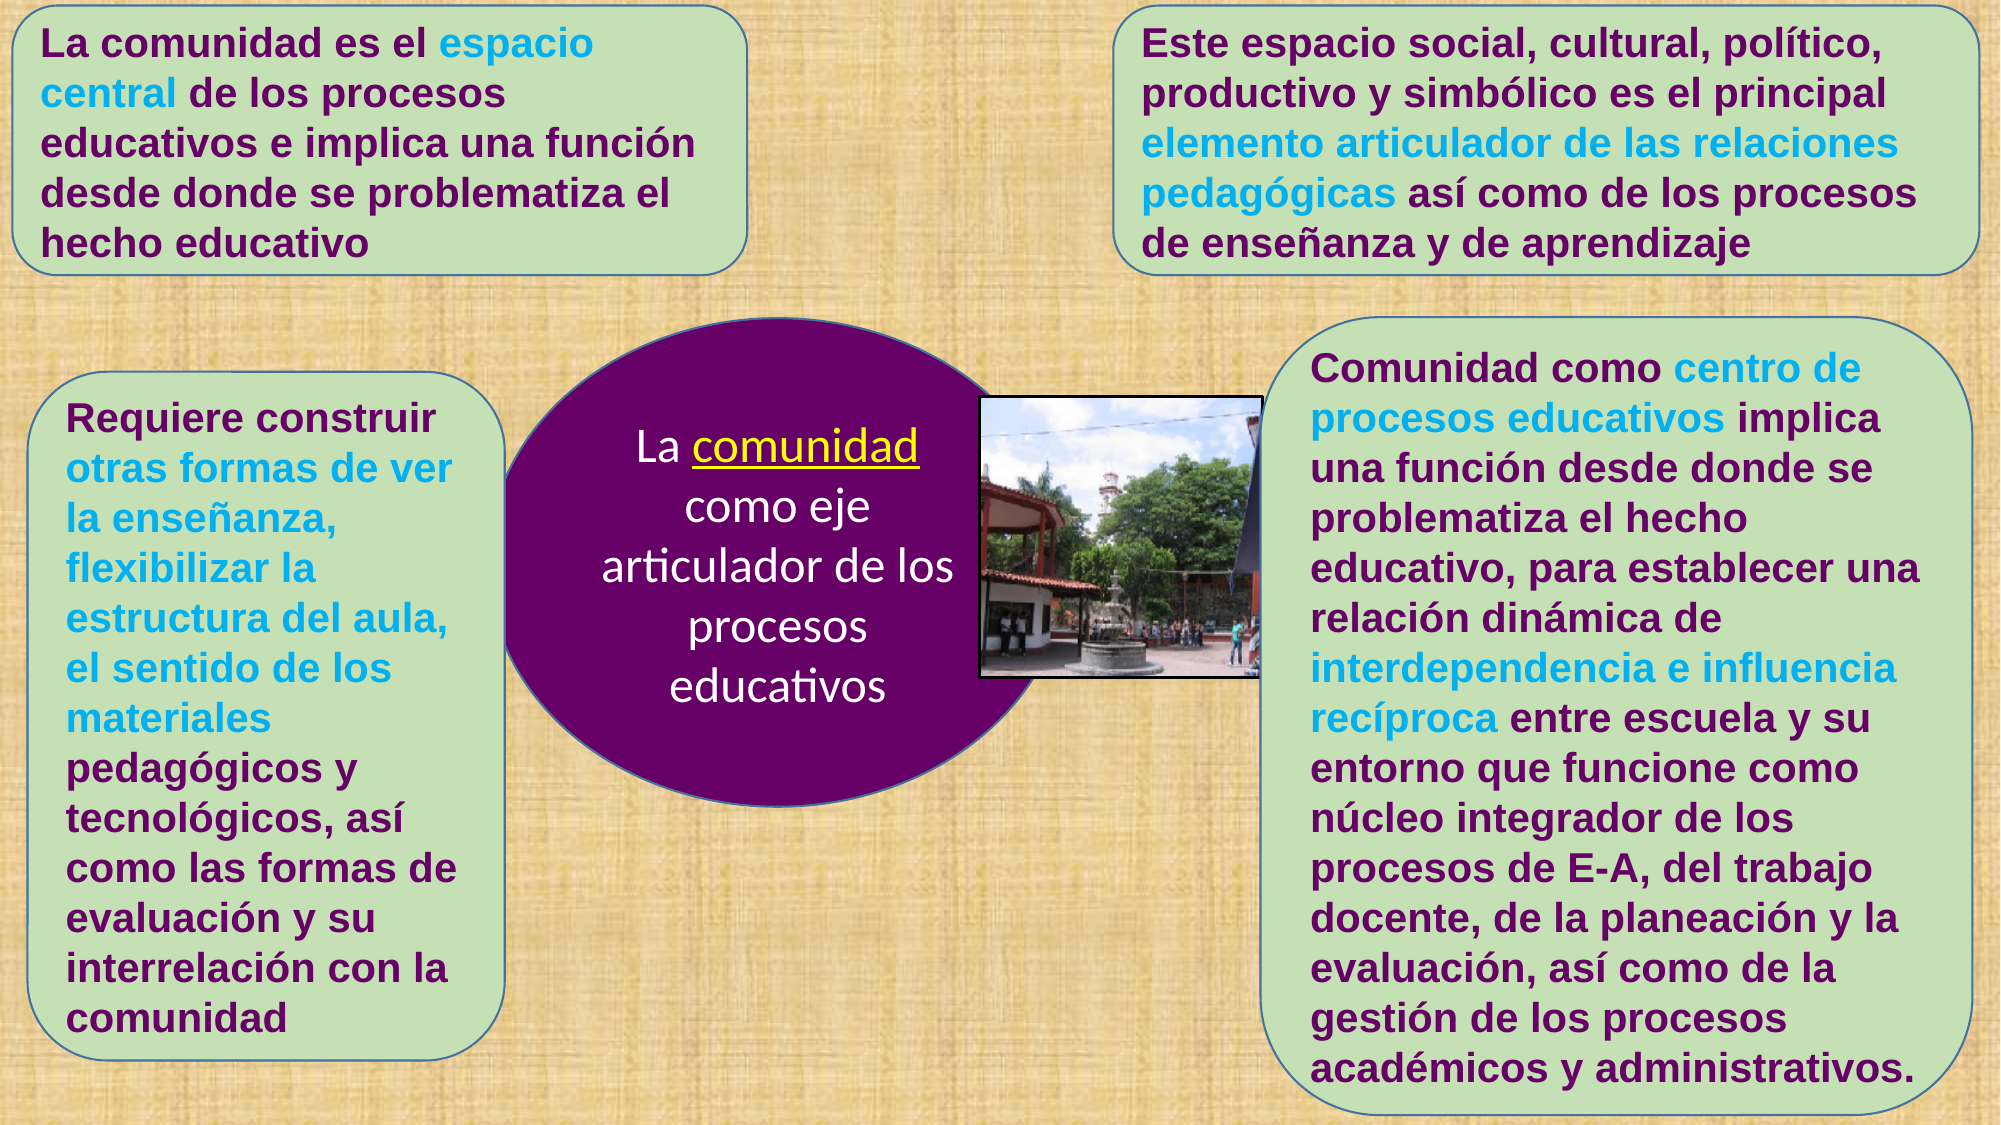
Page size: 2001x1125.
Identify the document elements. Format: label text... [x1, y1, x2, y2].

text_box Requiere construir otras formas de ver la enseñanza, flexibilizar la estructura del aula, el sentido de los materiales pedagógicos y tecnológicos, así como las formas de evaluación y su interrelación con la comunidad [26, 370, 506, 1062]
text_box Comunidad como centro de procesos educativos implica una función desde donde se problematiza el hecho educativo, para establecer una relación dinámica de interdependencia e influencia recíproca entre escuela y su entorno que funcione como núcleo integrador de los procesos de E-A, del trabajo docente, de la planeación y la evaluación, así como de la gestión de los procesos académicos y administrativos. [1259, 316, 1974, 1117]
text_box Este espacio social, cultural, político, productivo y simbólico es el principal elemento articulador de las relaciones pedagógicas así como de los procesos de enseñanza y de aprendizaje [1112, 4, 1981, 277]
text_box La comunidad es el espacio central de los procesos educativos e implica una función desde donde se problematiza el hecho educativo [11, 4, 749, 277]
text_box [487, 318, 1261, 807]
picture [0, 0, 2001, 1125]
